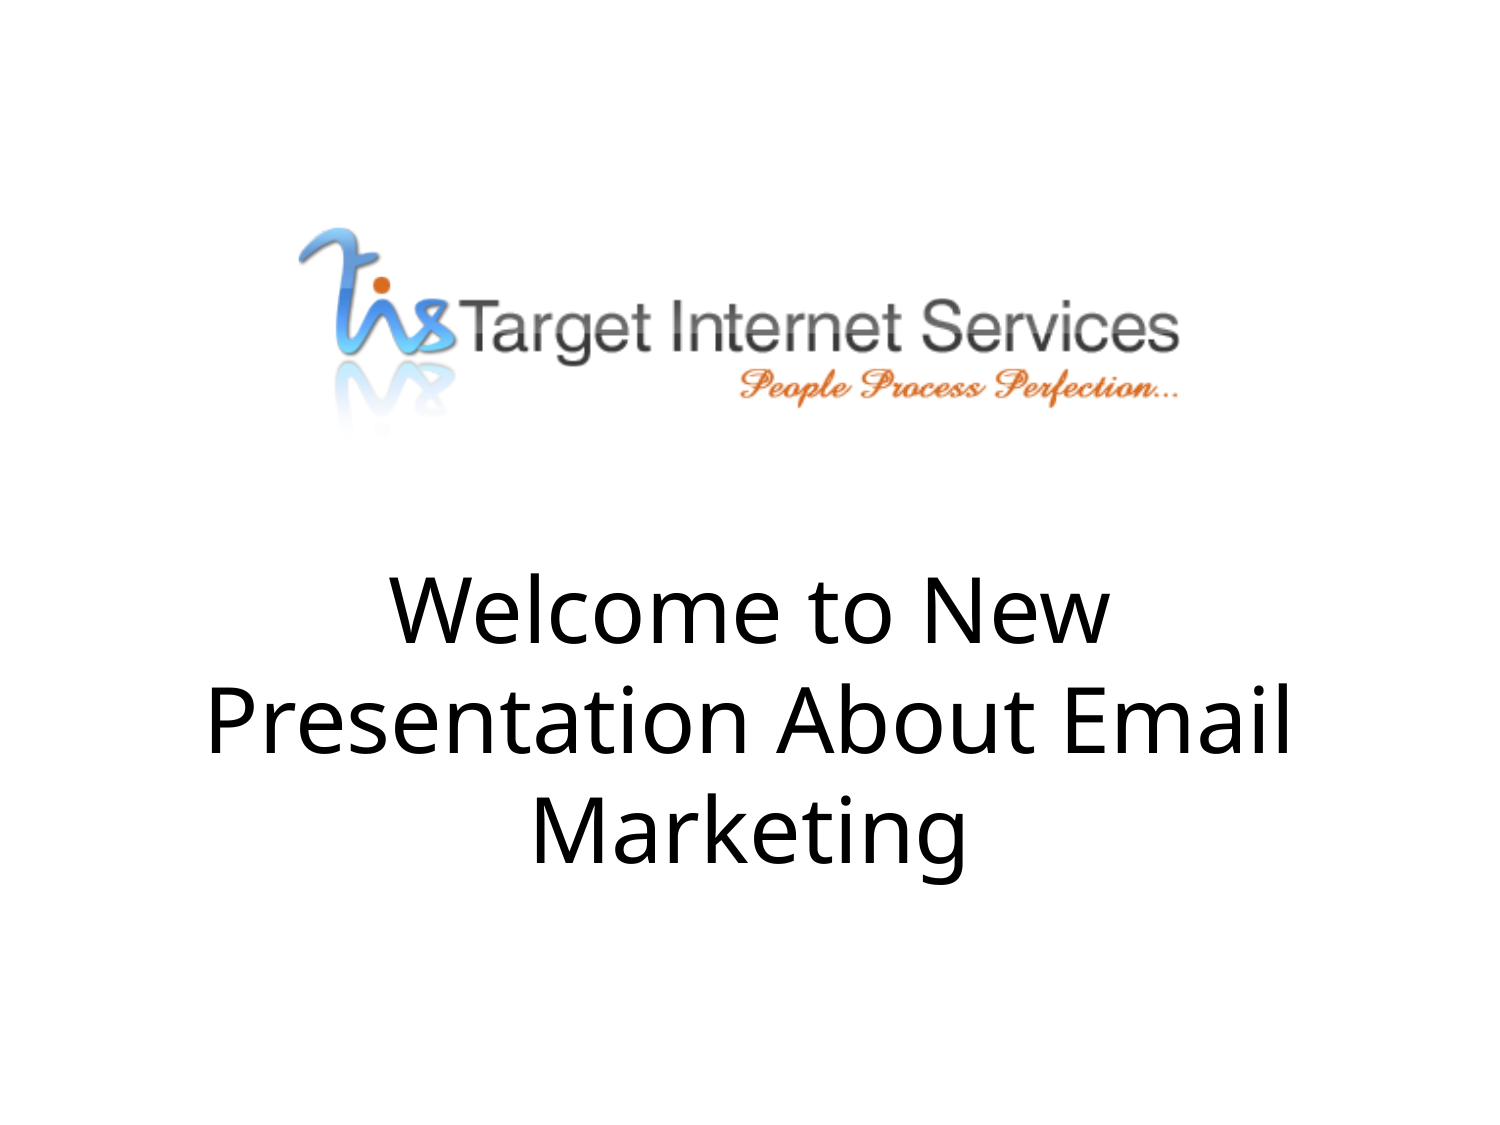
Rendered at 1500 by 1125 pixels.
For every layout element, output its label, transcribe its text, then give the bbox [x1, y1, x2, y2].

title Welcome to New Presentation About Email Marketing [112, 596, 1388, 838]
picture [295, 223, 1188, 438]
